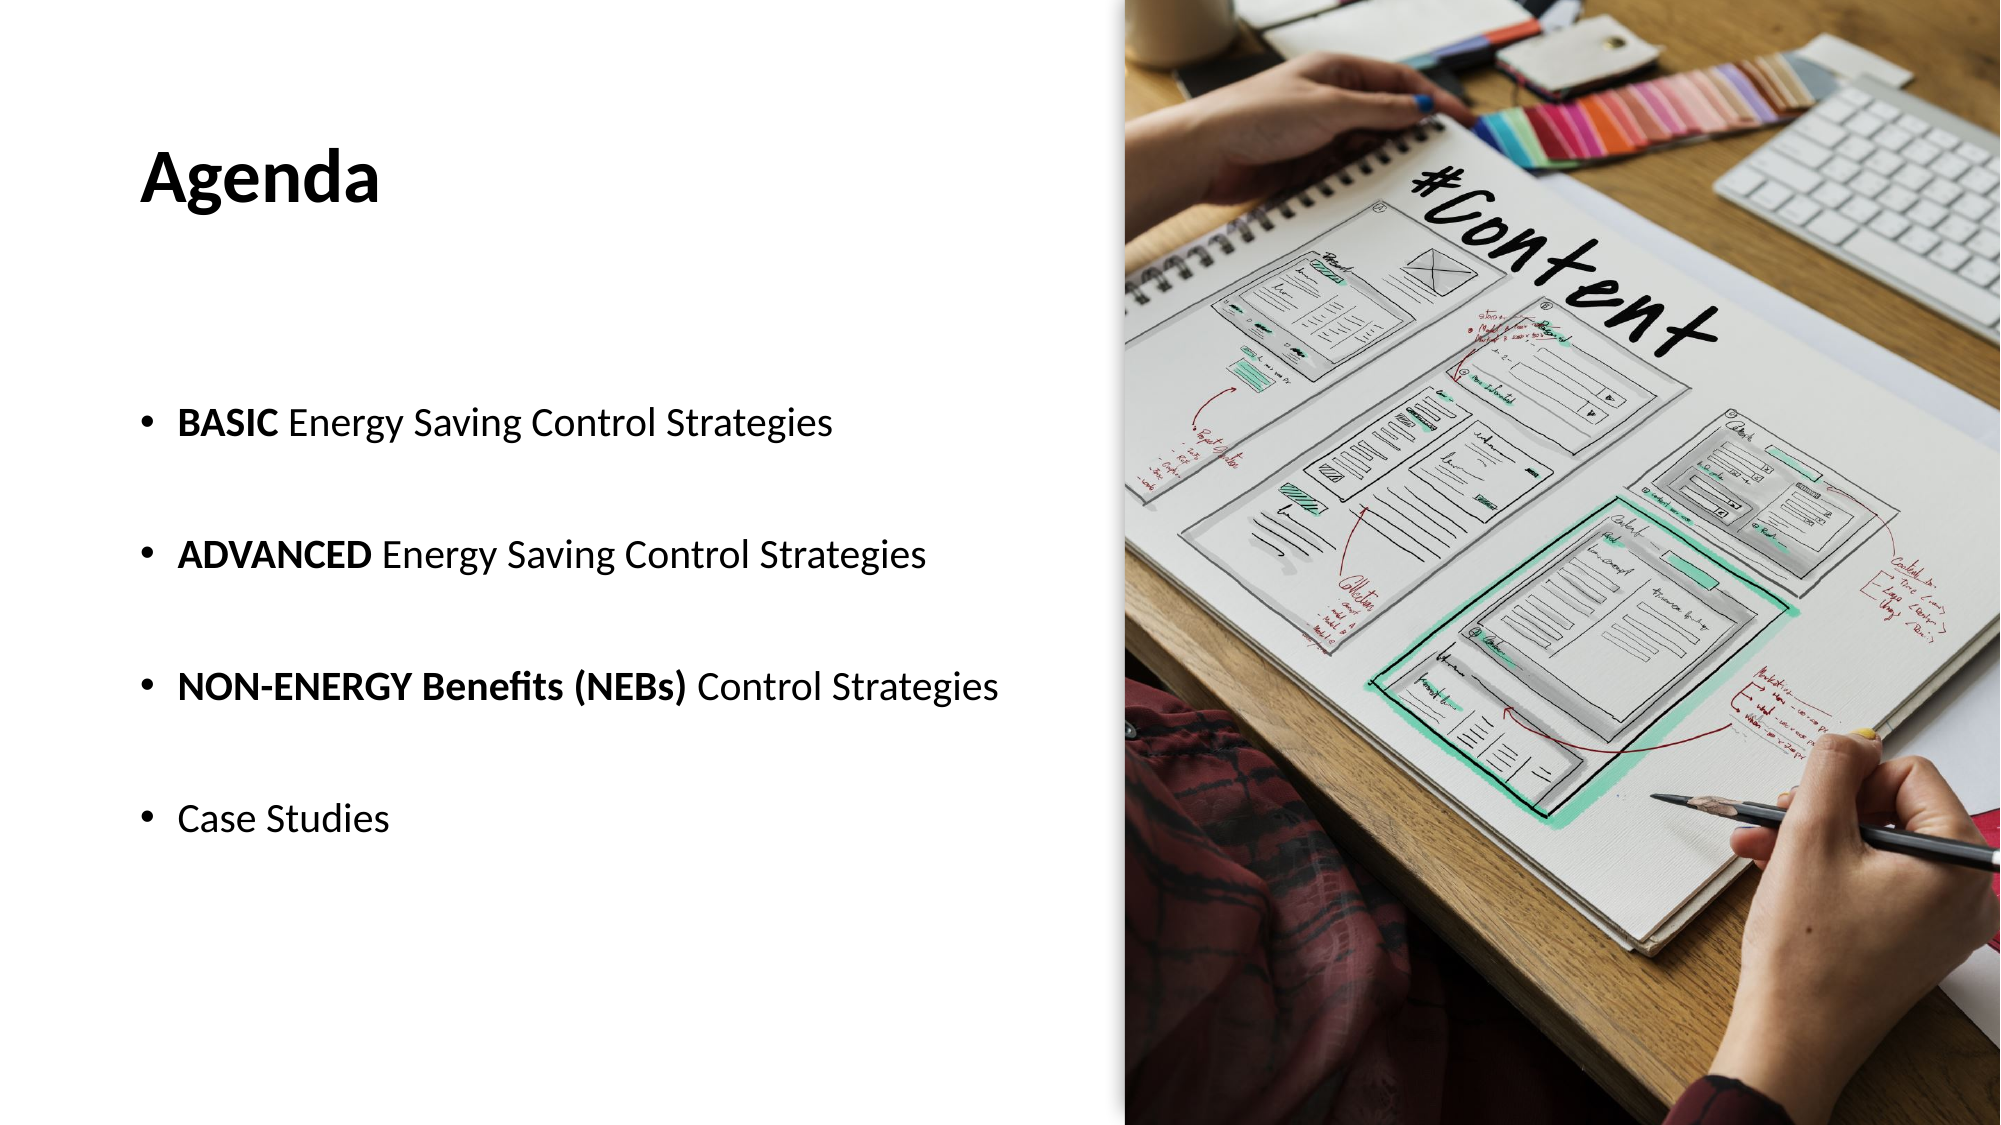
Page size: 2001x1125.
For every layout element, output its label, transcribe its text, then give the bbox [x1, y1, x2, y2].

text_box [0, 0, 1124, 1125]
list BASIC Energy Saving Control Strategies ADVANCED Energy Saving Control Strategies NON-ENERGY Benefits (NEBs) Control Strategies Case Studies [124, 311, 1035, 931]
picture [1124, 0, 2000, 1125]
title Agenda [124, 125, 1000, 311]
